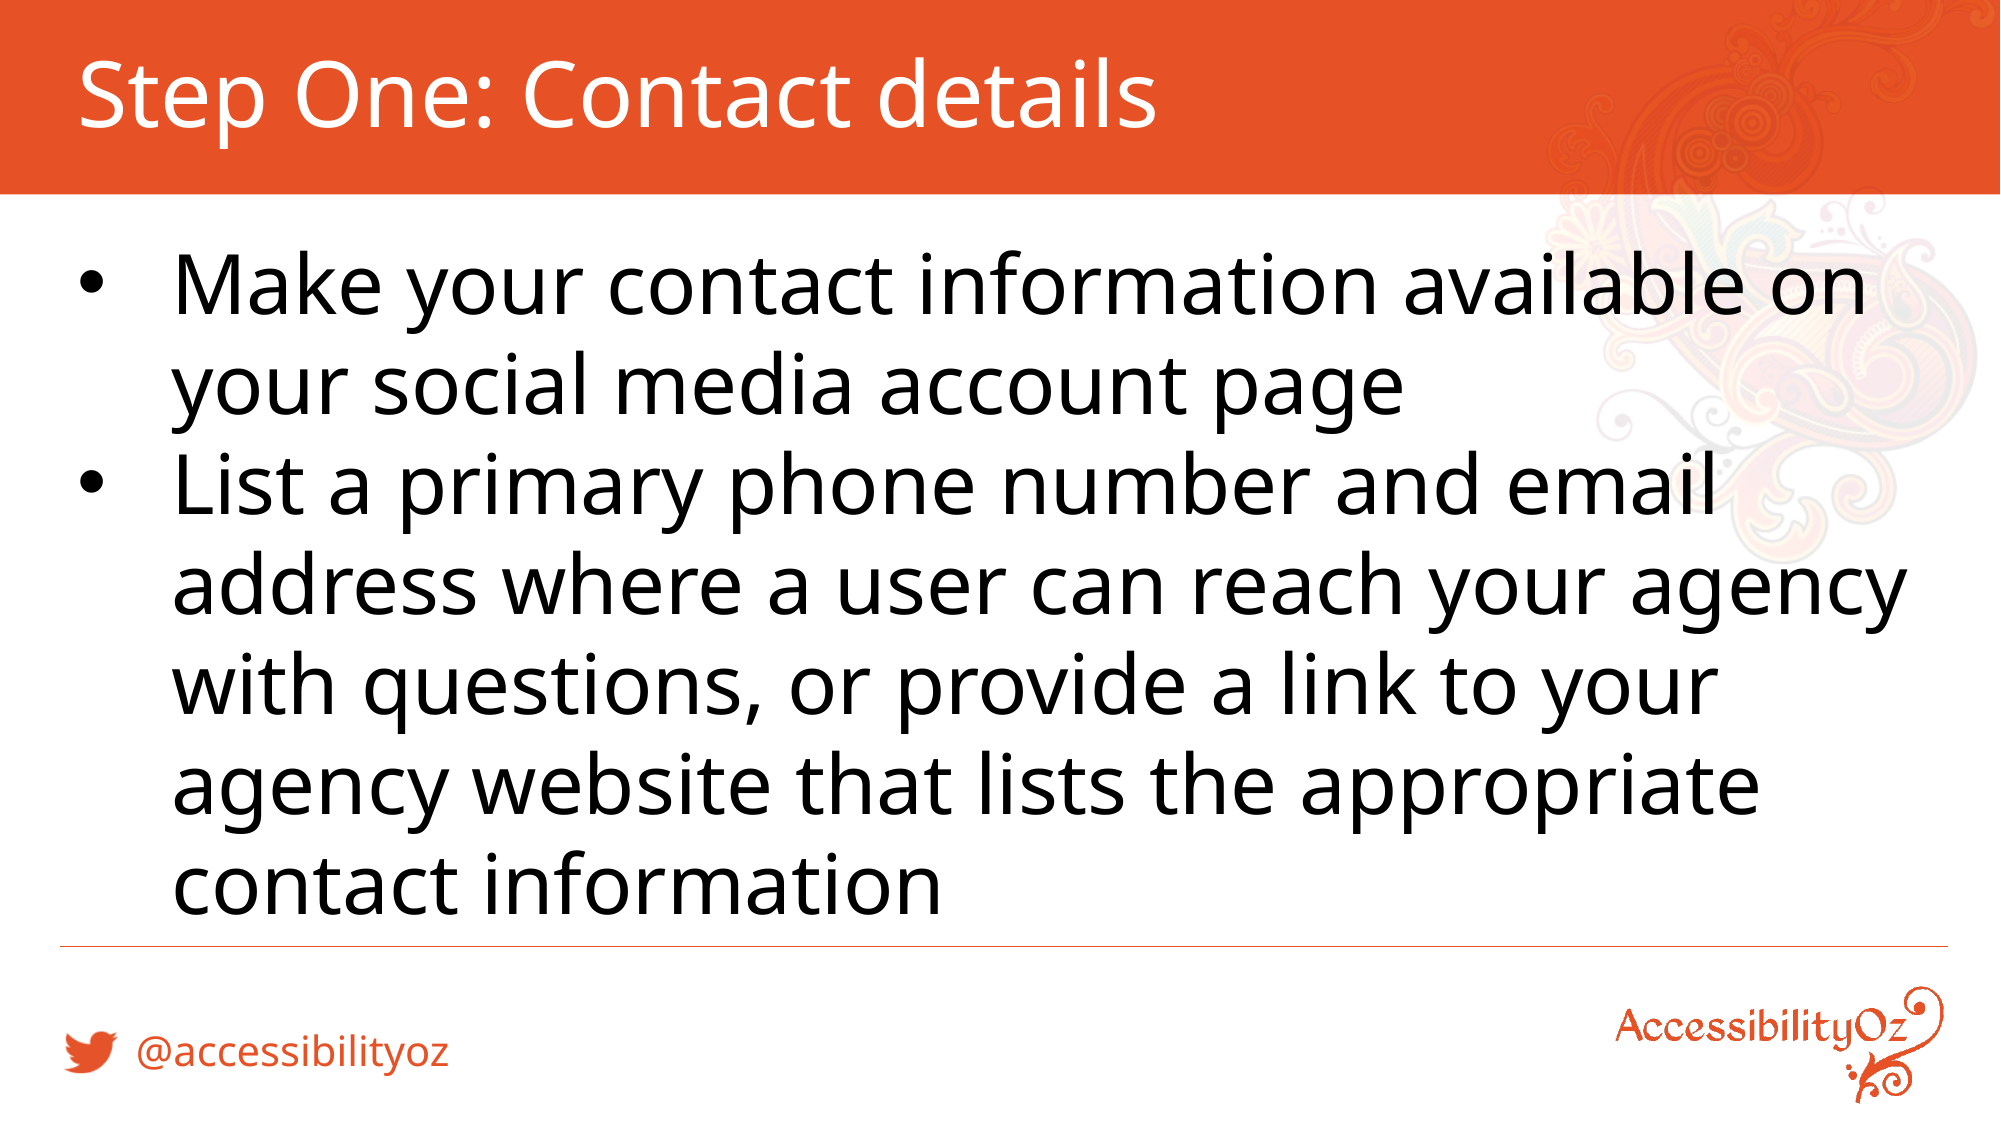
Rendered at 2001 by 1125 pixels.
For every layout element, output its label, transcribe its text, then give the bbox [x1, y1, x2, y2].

subtitle Make your contact information available on your social media account page List a primary phone number and email address where a user can reach your agency with questions, or provide a link to your agency website that lists the appropriate contact information [62, 223, 1944, 904]
picture [1582, 946, 1976, 1125]
title Step One: Contact details [62, 35, 1944, 155]
picture [60, 1019, 122, 1081]
